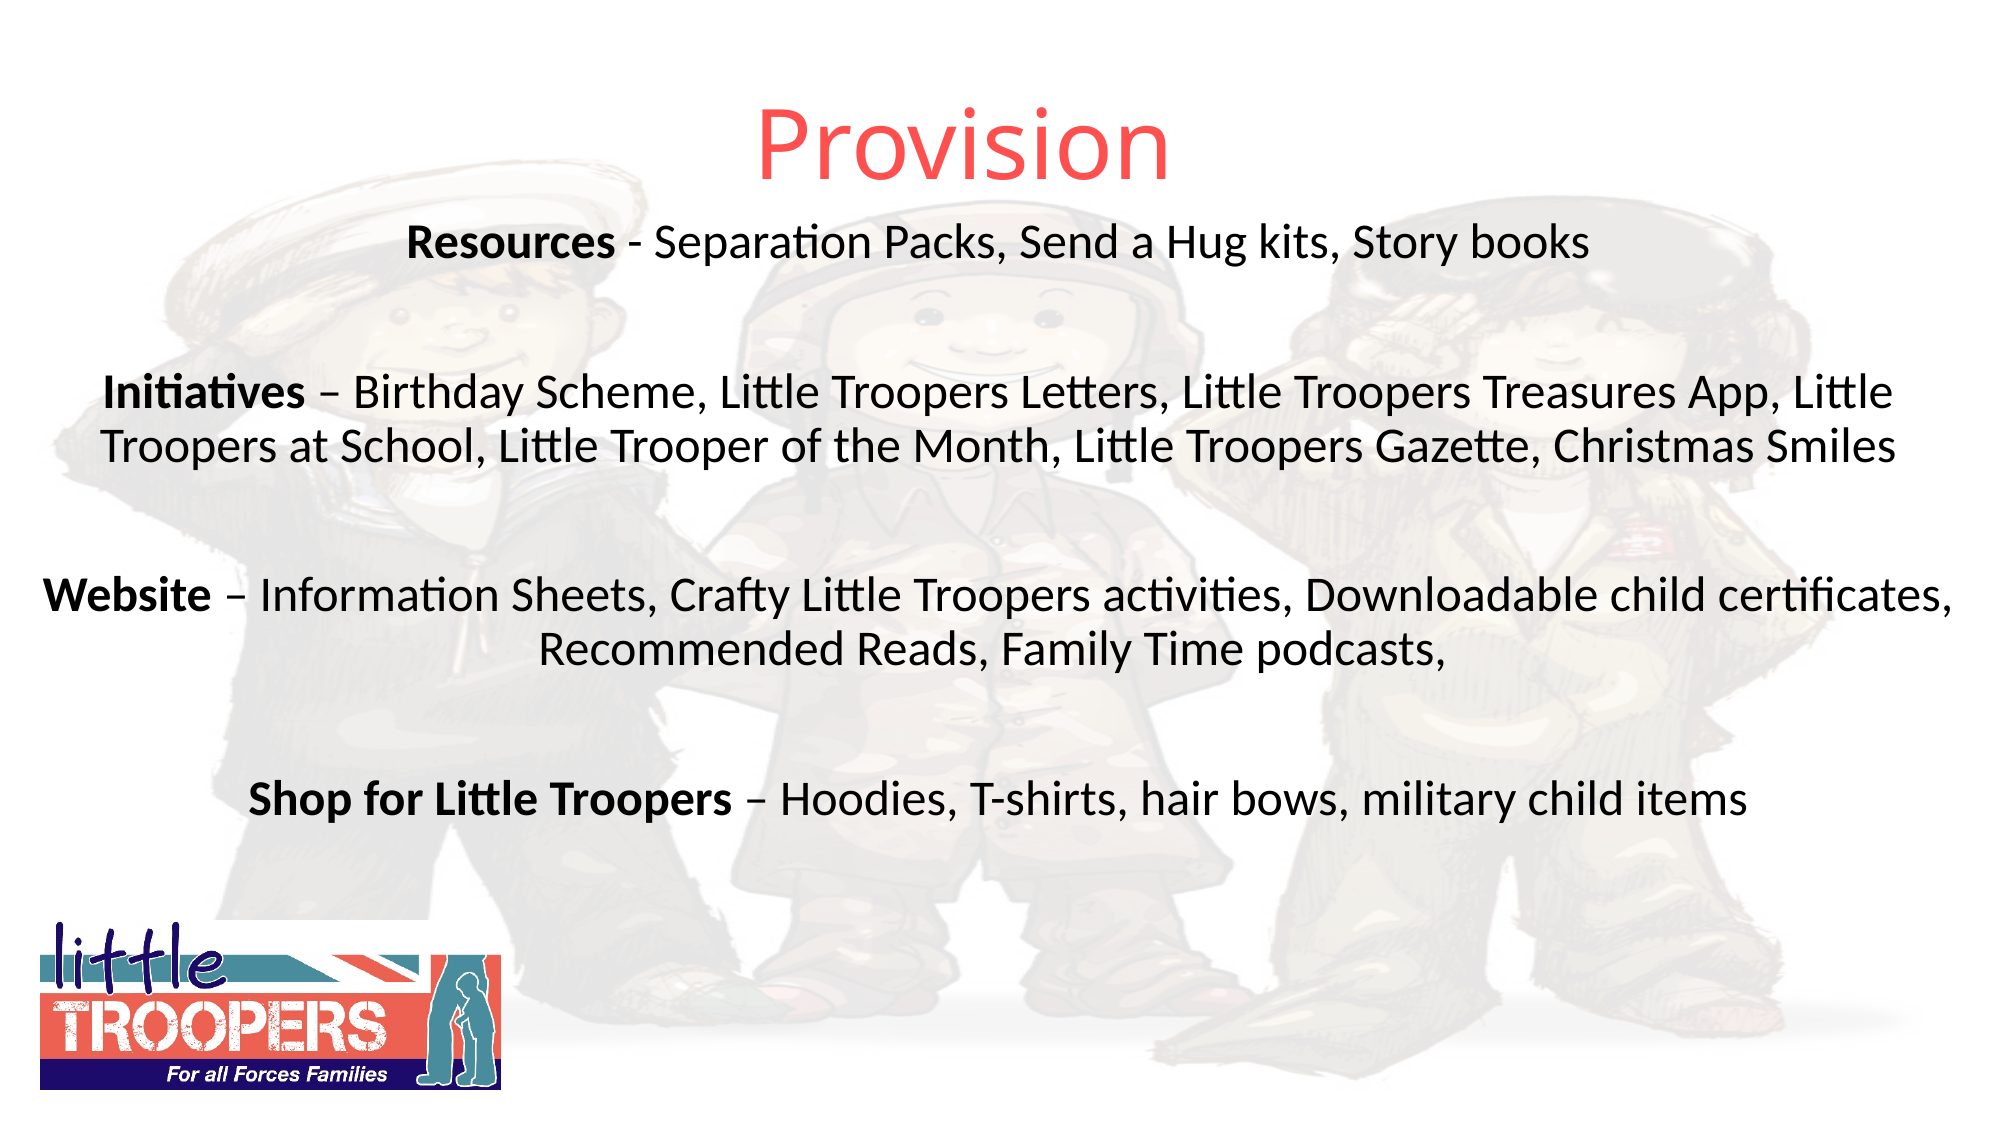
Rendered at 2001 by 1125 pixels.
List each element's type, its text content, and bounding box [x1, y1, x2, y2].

subtitle Resources - Separation Packs, Send a Hug kits, Story books Initiatives – Birthday Scheme, Little Troopers Letters, Little Troopers Treasures App, Little Troopers at School, Little Trooper of the Month, Little Troopers Gazette, Christmas Smiles Website – Information Sheets, Crafty Little Troopers activities, Downloadable child certificates, Recommended Reads, Family Time podcasts, Shop for Little Troopers – Hoodies, T-shirts, hair bows, military child items [15, 207, 1983, 867]
picture [40, 920, 501, 1090]
title Provision [40, 86, 1887, 207]
